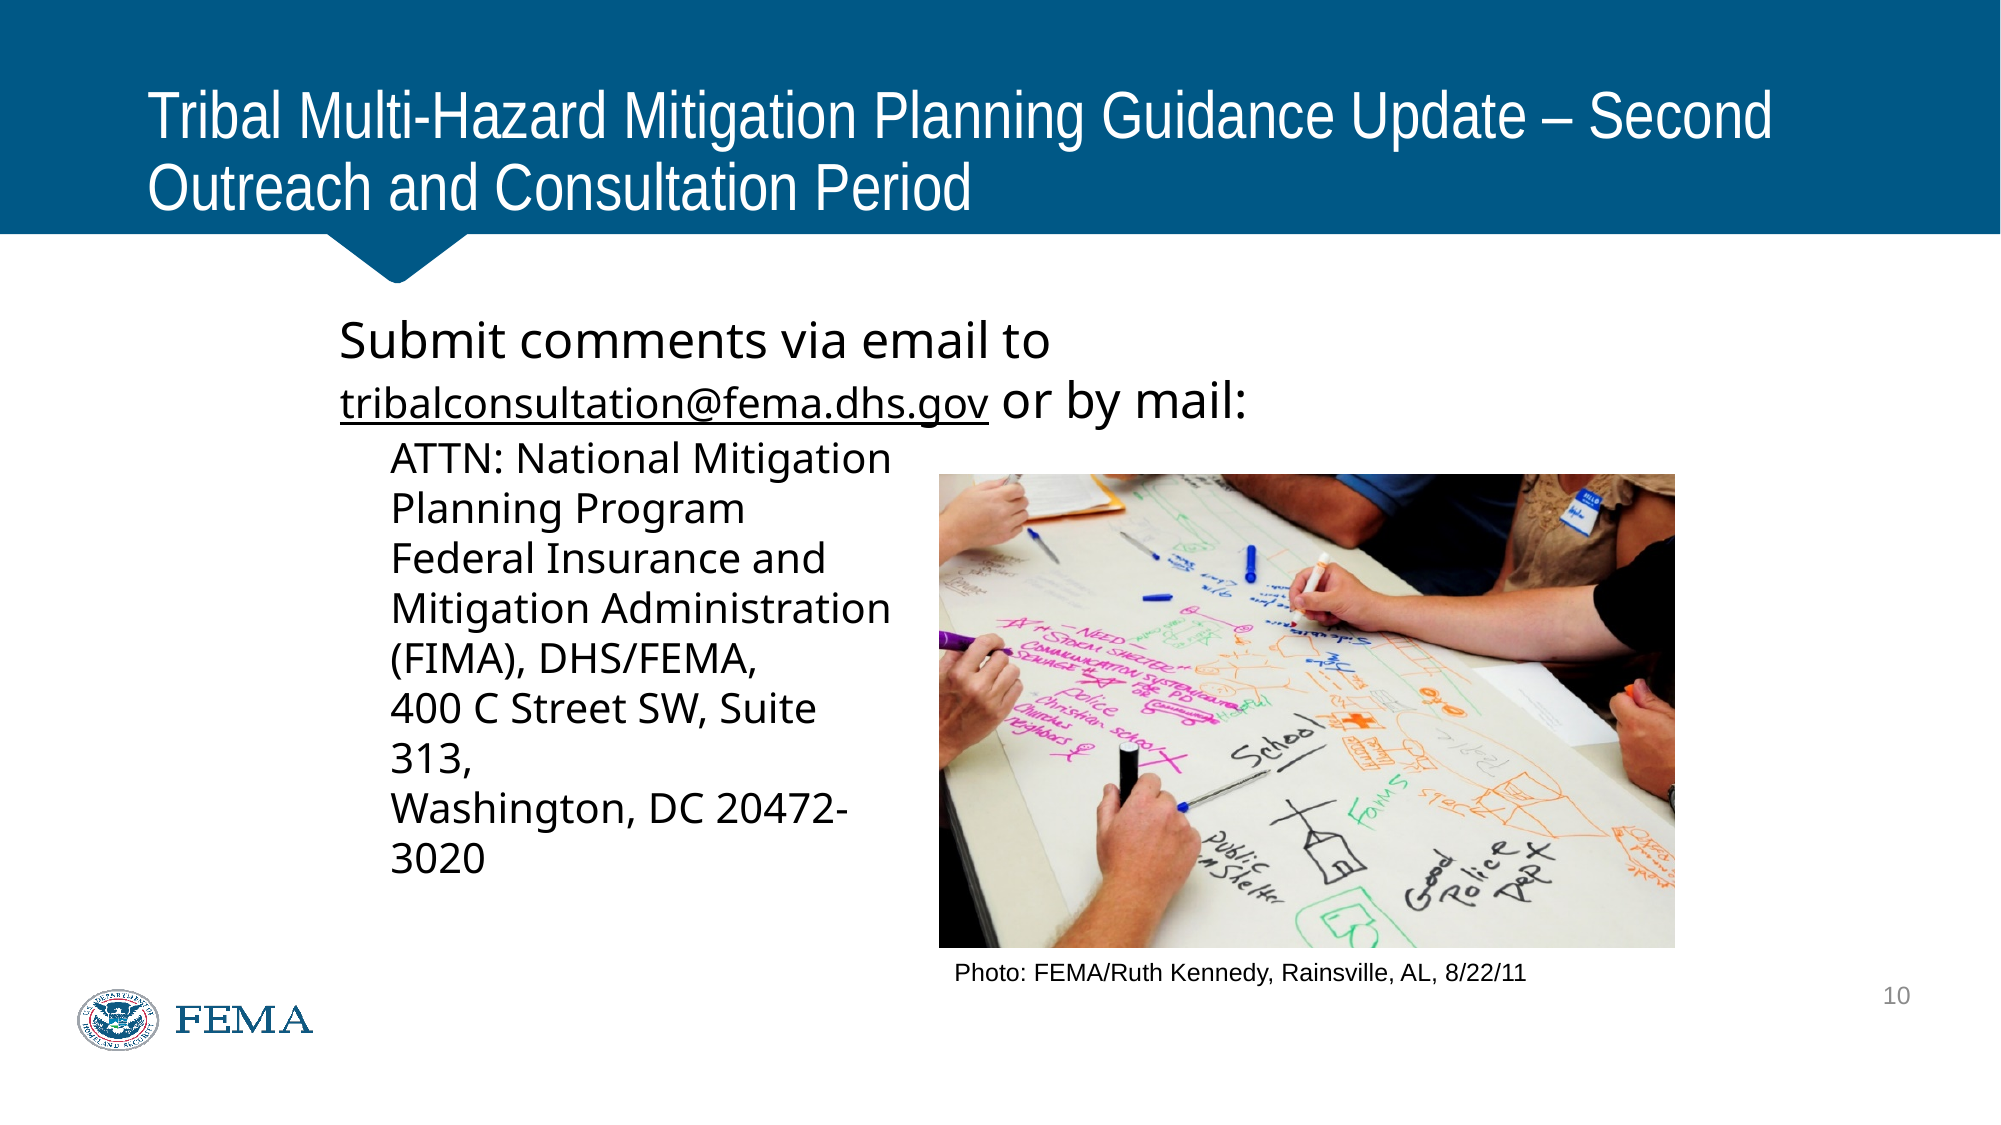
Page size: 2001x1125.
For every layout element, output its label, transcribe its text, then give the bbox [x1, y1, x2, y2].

title Tribal Multi-Hazard Mitigation Planning Guidance Update – Second Outreach and Consultation Period [132, 73, 1868, 233]
picture [77, 989, 313, 1051]
text_box ATTN: National Mitigation Planning Program Federal Insurance and Mitigation Administration (FIMA), DHS/FEMA, 400 C Street SW, Suite 313, Washington, DC 20472-3020 [300, 424, 921, 890]
list Submit comments via email to tribalconsultation@fema.dhs.gov or by mail: [324, 301, 1651, 444]
slide_number 10 [1804, 954, 1926, 1036]
text_box Photo: FEMA/Ruth Kennedy, Rainsville, AL, 8/22/11 [939, 949, 1563, 995]
picture [939, 474, 1675, 948]
